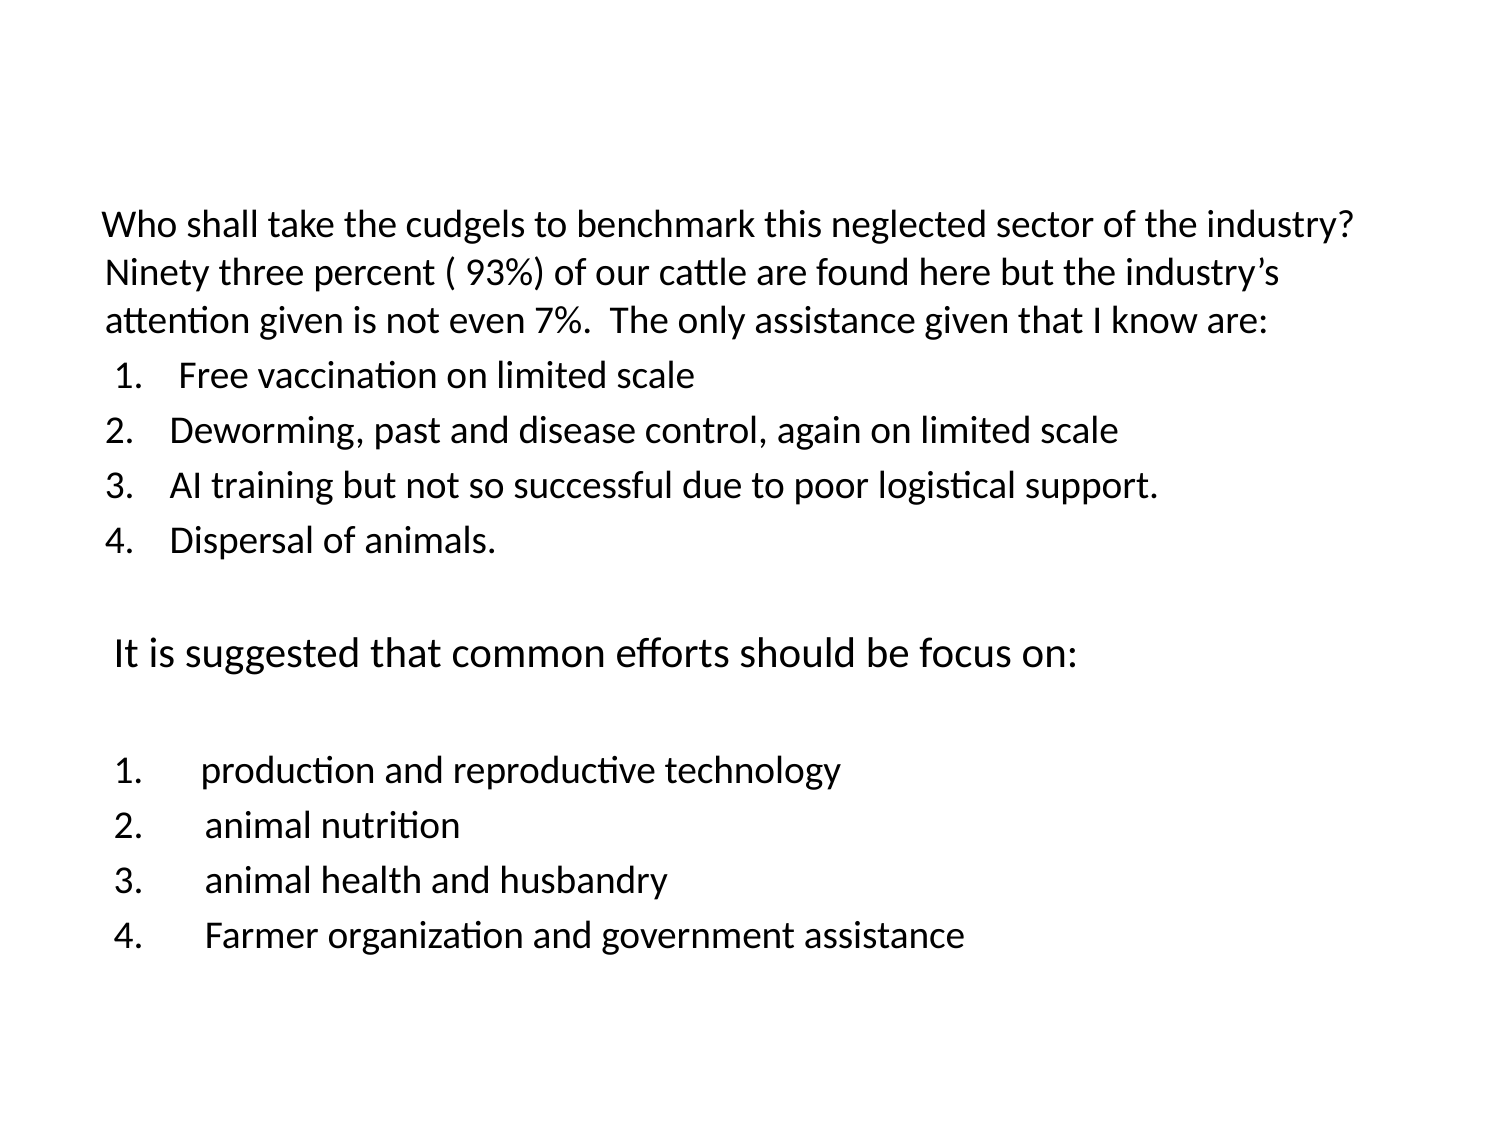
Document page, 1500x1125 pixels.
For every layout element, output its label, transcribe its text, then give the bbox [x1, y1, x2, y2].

list Who shall take the cudgels to benchmark this neglected sector of the industry? Ninety three percent ( 93%) of our cattle are found here but the industry’s attention given is not even 7%. The only assistance given that I know are: 1. Free vaccination on limited scale 2. Deworming, past and disease control, again on limited scale 3. AI training but not so successful due to poor logistical support. 4. Dispersal of animals. It is suggested that common efforts should be focus on: production and reproductive technology 2. animal nutrition 3. animal health and husbandry 4. Farmer organization and government assistance [37, 187, 1413, 1030]
